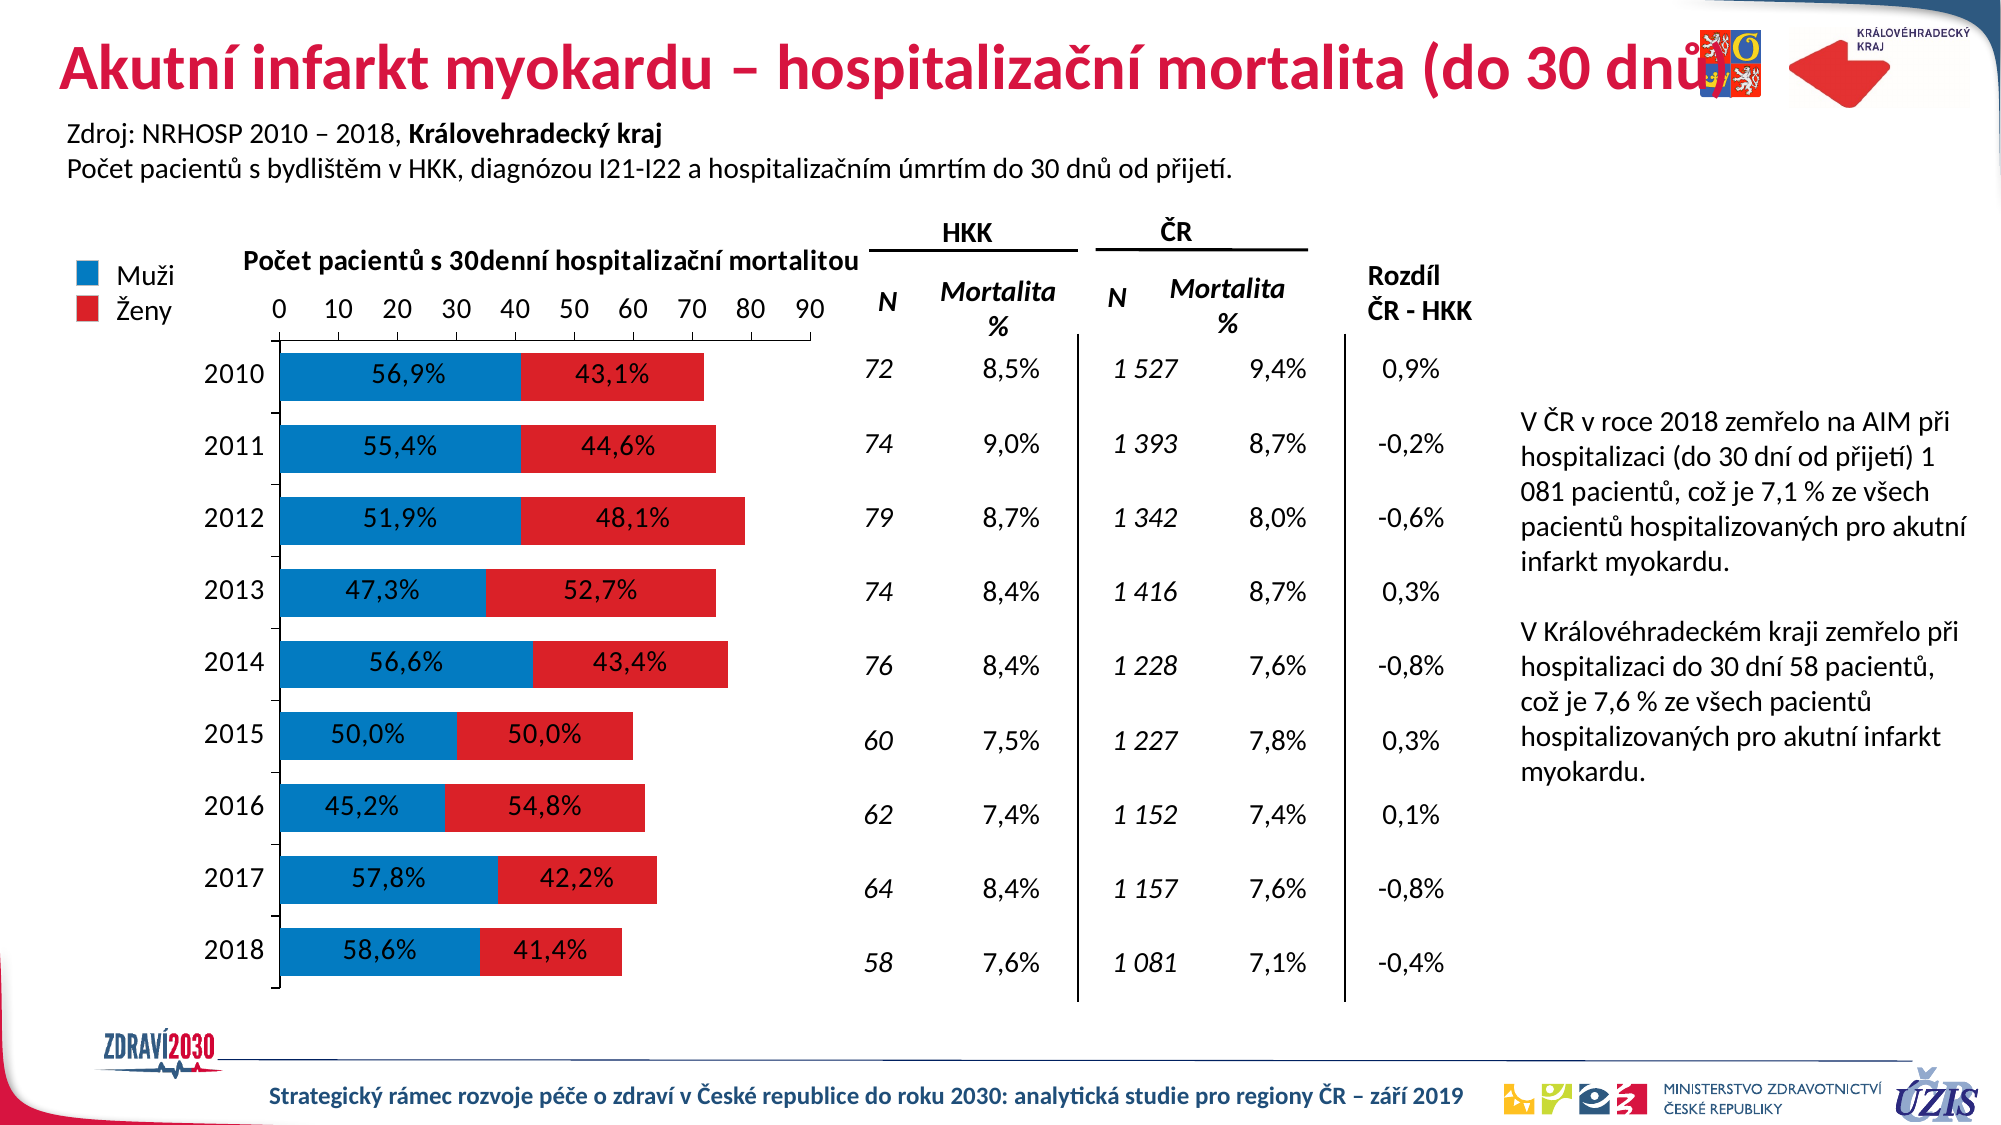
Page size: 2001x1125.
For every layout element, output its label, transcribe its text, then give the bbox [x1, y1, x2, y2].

table_cell 1 342 [1079, 482, 1211, 556]
text_box Mortalita % [1140, 261, 1315, 347]
table_cell 7,5% [945, 705, 1077, 779]
text_box ČR [1145, 205, 1321, 255]
table_cell 0,3% [1346, 705, 1478, 779]
text_box Rozdíl ČR - HKK [1353, 248, 1528, 334]
table_header 0,9% [1346, 334, 1478, 408]
chart [0, 218, 866, 1007]
text_box V ČR v roce 2018 zemřelo na AIM při hospitalizaci (do 30 dní od přijetí) 1 081 pacientů, což je 7,1 % ze všech pacientů hospitalizovaných pro akutní infarkt myokardu. V Královéhradeckém kraji zemřelo při hospitalizaci do 30 dní 58 pacientů, což je 7,6 % ze všech pacientů hospitalizovaných pro akutní infarkt myokardu. [1505, 395, 1982, 795]
table_cell 8,4% [945, 556, 1077, 631]
table_cell 7,4% [945, 779, 1077, 853]
table_cell -0,2% [1346, 408, 1478, 482]
table_cell 8,7% [1211, 408, 1344, 482]
text_box N [1092, 271, 1140, 322]
table_cell -0,4% [1346, 928, 1478, 1002]
table_cell 0,1% [1346, 779, 1478, 853]
table_cell 62 [866, 779, 945, 853]
text_box HKK [927, 206, 1103, 257]
table_cell 7,1% [1211, 928, 1344, 1002]
text_box N [866, 275, 910, 325]
table_cell 76 [866, 631, 945, 705]
table_cell 74 [866, 408, 945, 482]
text_box Zdroj: NRHOSP 2010 – 2018, Královehradecký kraj Počet pacientů s bydlištěm v HKK, diagnózou I21-I22 a hospitalizačním úmrtím do 30 dnů od přijetí. [52, 130, 1256, 192]
title Akutní infarkt myokardu – hospitalizační mortalita (do 30 dnů) [44, 26, 1770, 130]
table_header 1 527 [1079, 334, 1211, 408]
table_cell 74 [866, 556, 945, 631]
table_cell 64 [866, 853, 945, 928]
table_cell 1 157 [1079, 853, 1211, 928]
table_cell 1 416 [1079, 556, 1211, 631]
table_cell 0,3% [1346, 556, 1478, 631]
table_cell 7,6% [1211, 853, 1344, 928]
table_cell 58 [866, 928, 945, 1002]
table_cell 8,0% [1211, 482, 1344, 556]
table_header 9,4% [1211, 334, 1344, 408]
table_cell 7,4% [1211, 779, 1344, 853]
table_cell 1 227 [1079, 705, 1211, 779]
table_cell 60 [866, 705, 945, 779]
table_cell 7,6% [1211, 631, 1344, 705]
table_cell 8,7% [945, 482, 1077, 556]
table_cell 8,4% [945, 631, 1077, 705]
table_cell 8,4% [945, 853, 1077, 928]
picture [1789, 27, 1970, 108]
table_cell 7,6% [945, 928, 1077, 1002]
table_cell 1 081 [1079, 928, 1211, 1002]
table_cell 9,0% [945, 408, 1077, 482]
table_cell 79 [866, 482, 945, 556]
table_cell 8,7% [1211, 556, 1344, 631]
table_cell 1 393 [1079, 408, 1211, 482]
table_cell 1 228 [1079, 631, 1211, 705]
text_box Mortalita % [910, 265, 1086, 351]
table_cell -0,6% [1346, 482, 1478, 556]
table_cell -0,8% [1346, 853, 1478, 928]
table_header 72 [866, 334, 945, 408]
table_cell 1 152 [1079, 779, 1211, 853]
table_cell -0,8% [1346, 631, 1478, 705]
picture [94, 1028, 223, 1079]
table_header 8,5% [945, 351, 1077, 408]
table_cell 7,8% [1211, 705, 1344, 779]
